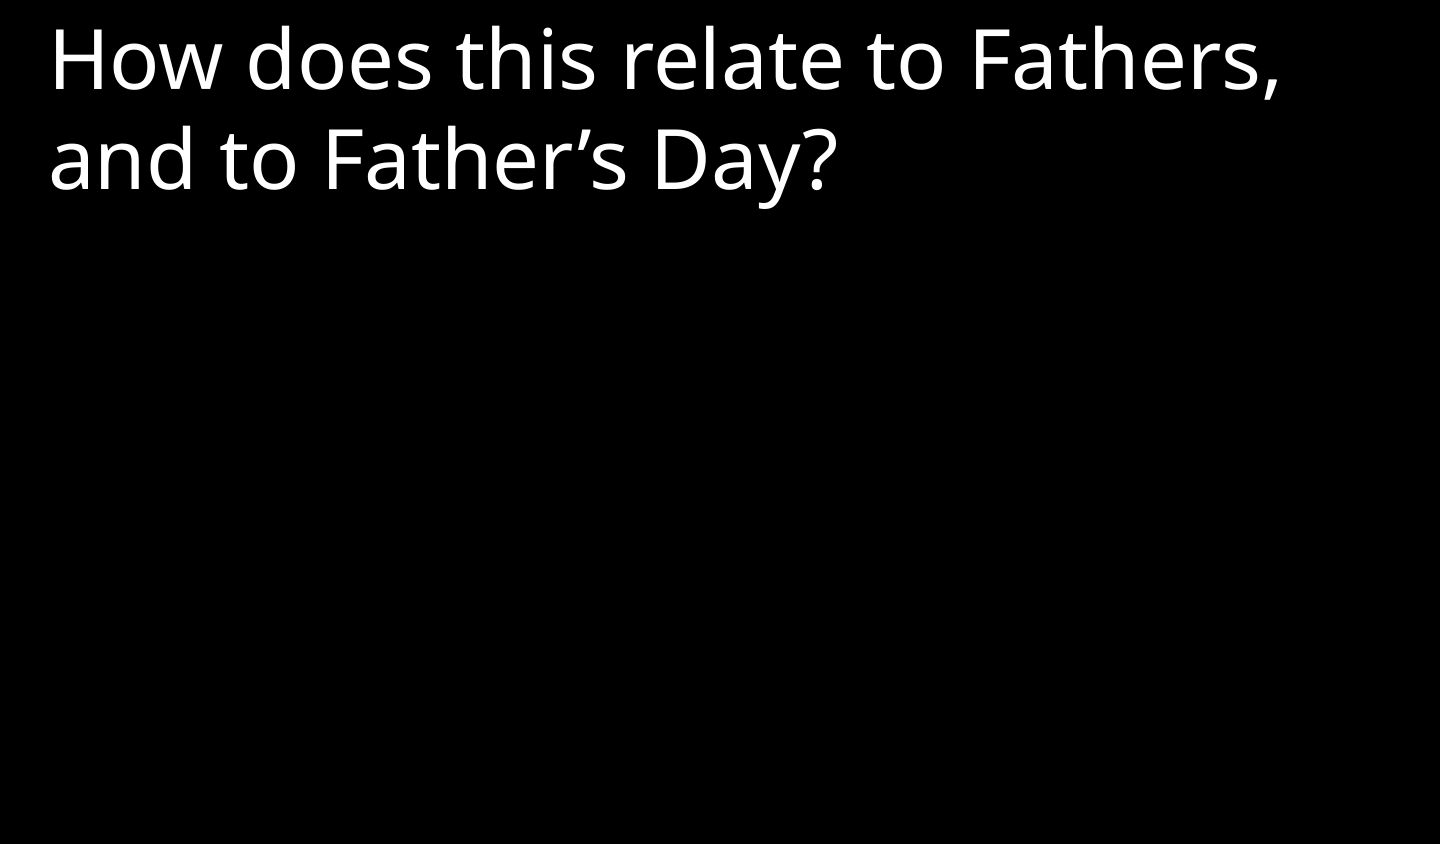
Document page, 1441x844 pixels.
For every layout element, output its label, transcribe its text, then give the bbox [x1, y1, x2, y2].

subtitle How does this relate to Fathers, and to Father’s Day? [36, 0, 1393, 844]
